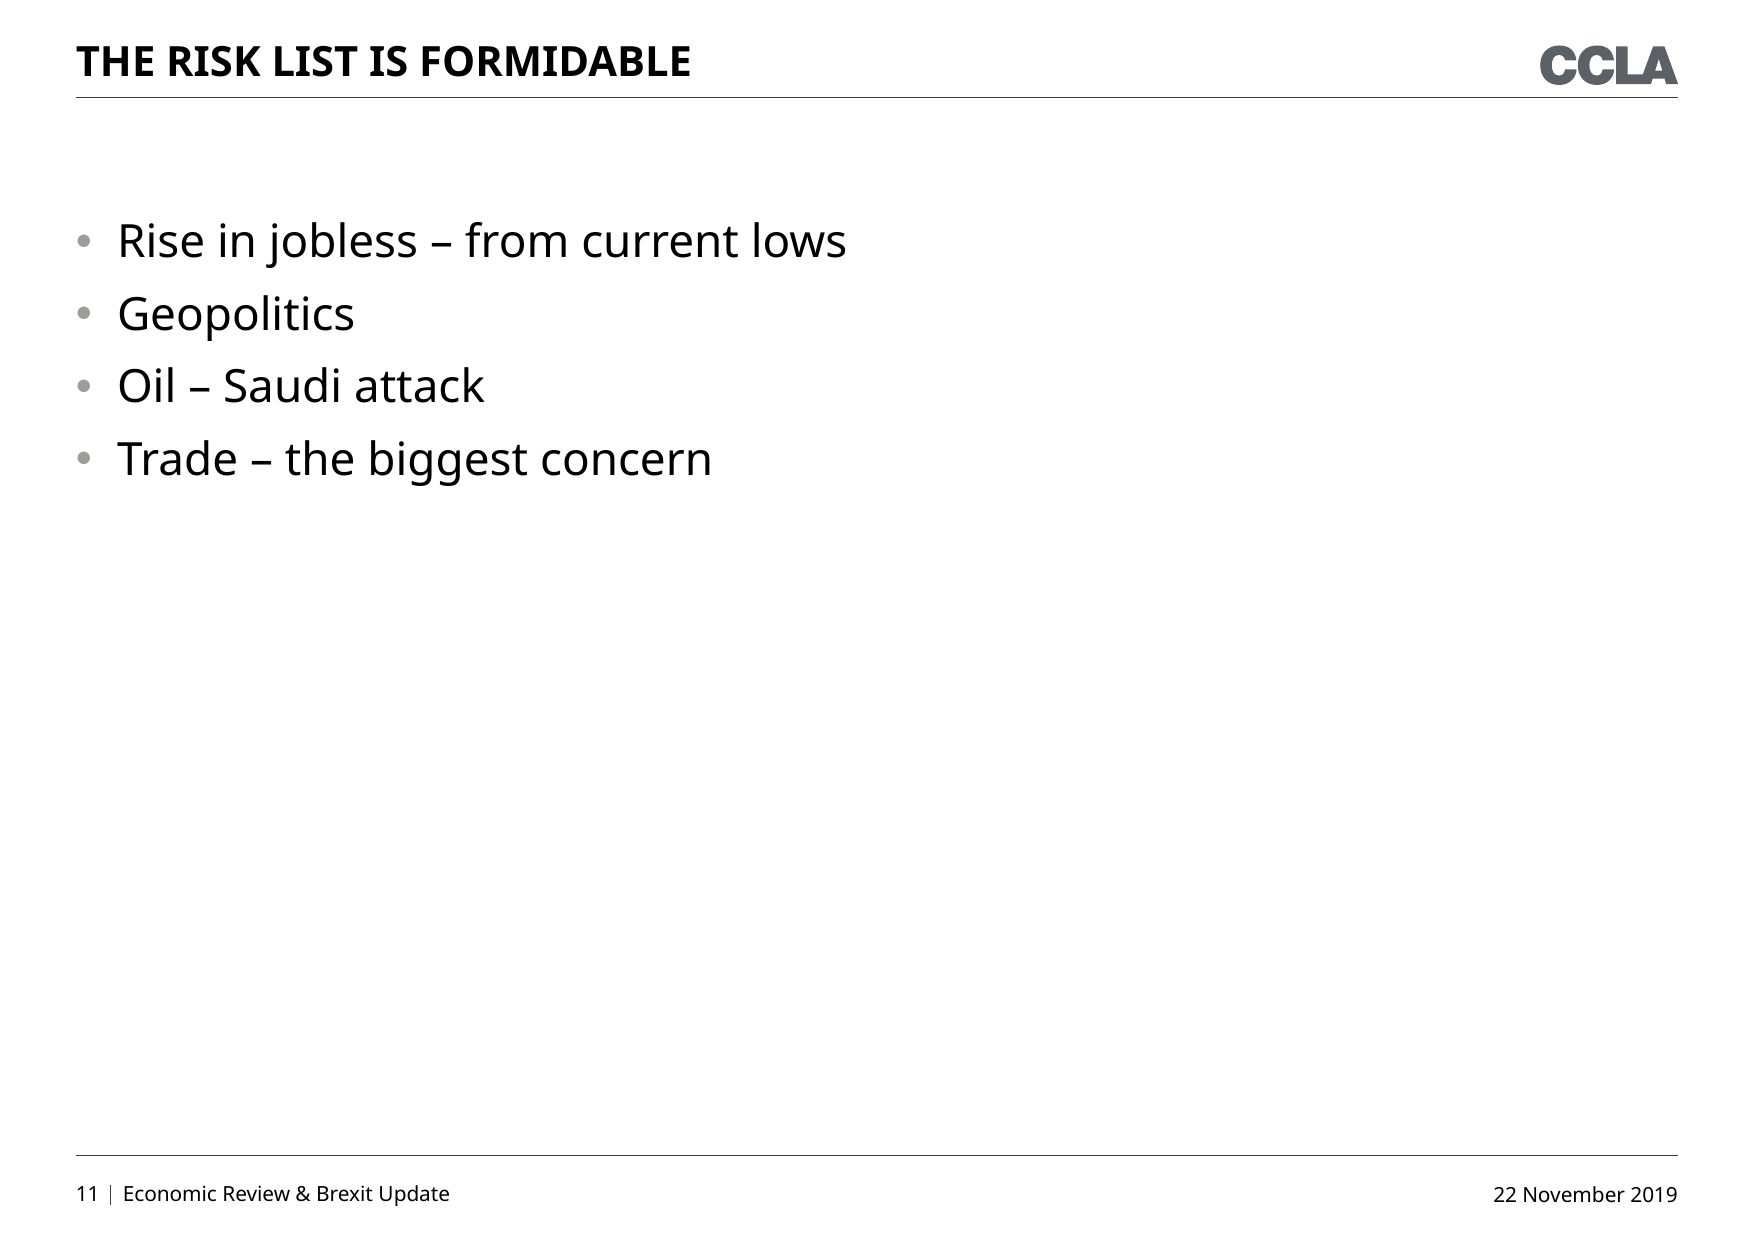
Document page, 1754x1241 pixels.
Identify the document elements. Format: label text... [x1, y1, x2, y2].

slide_number 11 [75, 1155, 108, 1235]
title The Risk list is formidable [75, 13, 1514, 85]
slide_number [1298, 1155, 1678, 1235]
footer Economic Review & Brexit Update [122, 1155, 1240, 1235]
list Rise in jobless – from current lows Geopolitics Oil – Saudi attack Trade – the biggest concern [75, 218, 1678, 1122]
